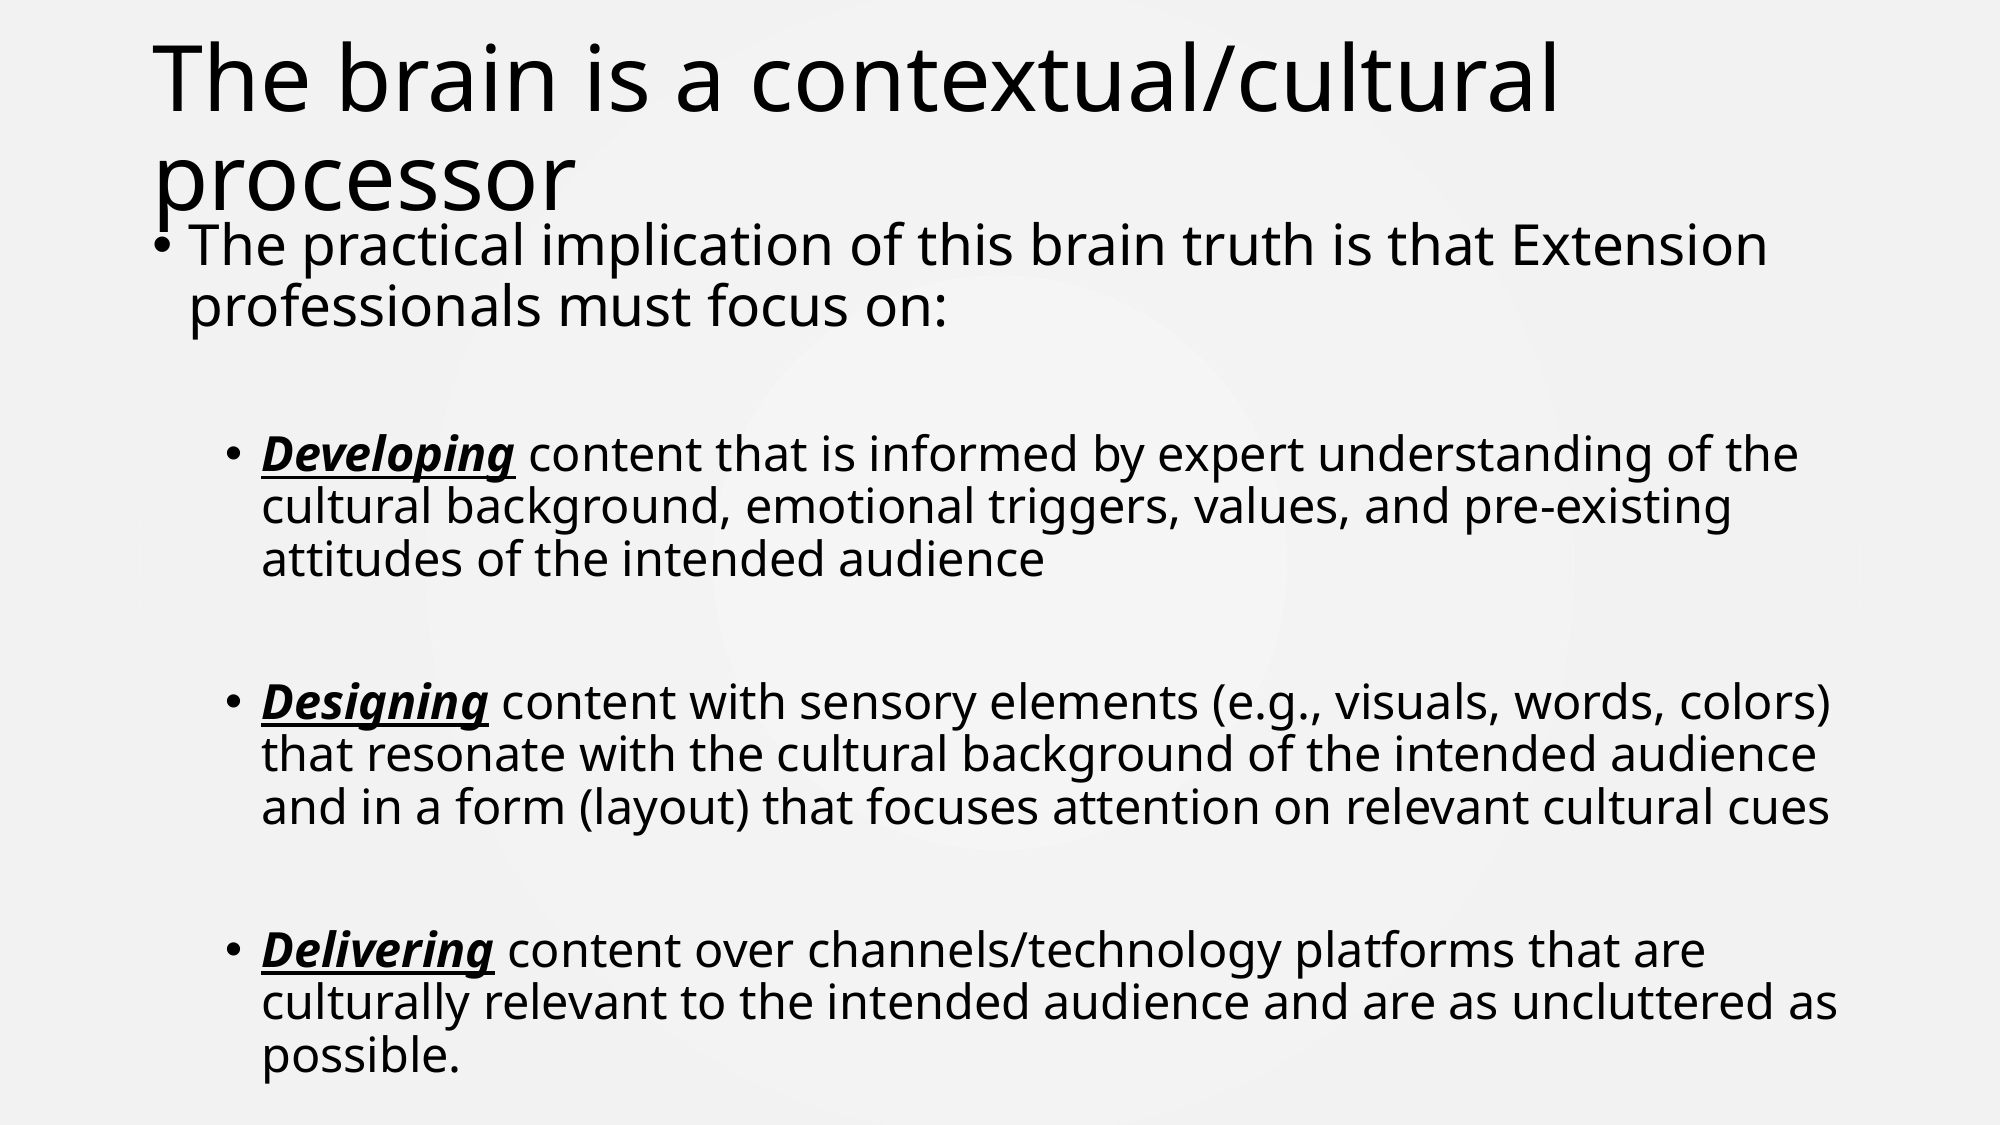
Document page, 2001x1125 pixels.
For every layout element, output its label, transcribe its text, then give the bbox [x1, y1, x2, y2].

list The practical implication of this brain truth is that Extension professionals must focus on: Developing content that is informed by expert understanding of the cultural background, emotional triggers, values, and pre-existing attitudes of the intended audience Designing content with sensory elements (e.g., visuals, words, colors) that resonate with the cultural background of the intended audience and in a form (layout) that focuses attention on relevant cultural cues Delivering content over channels/technology platforms that are culturally relevant to the intended audience and are as uncluttered as possible. [137, 209, 1863, 1103]
title The brain is a contextual/cultural processor [137, 22, 1863, 209]
